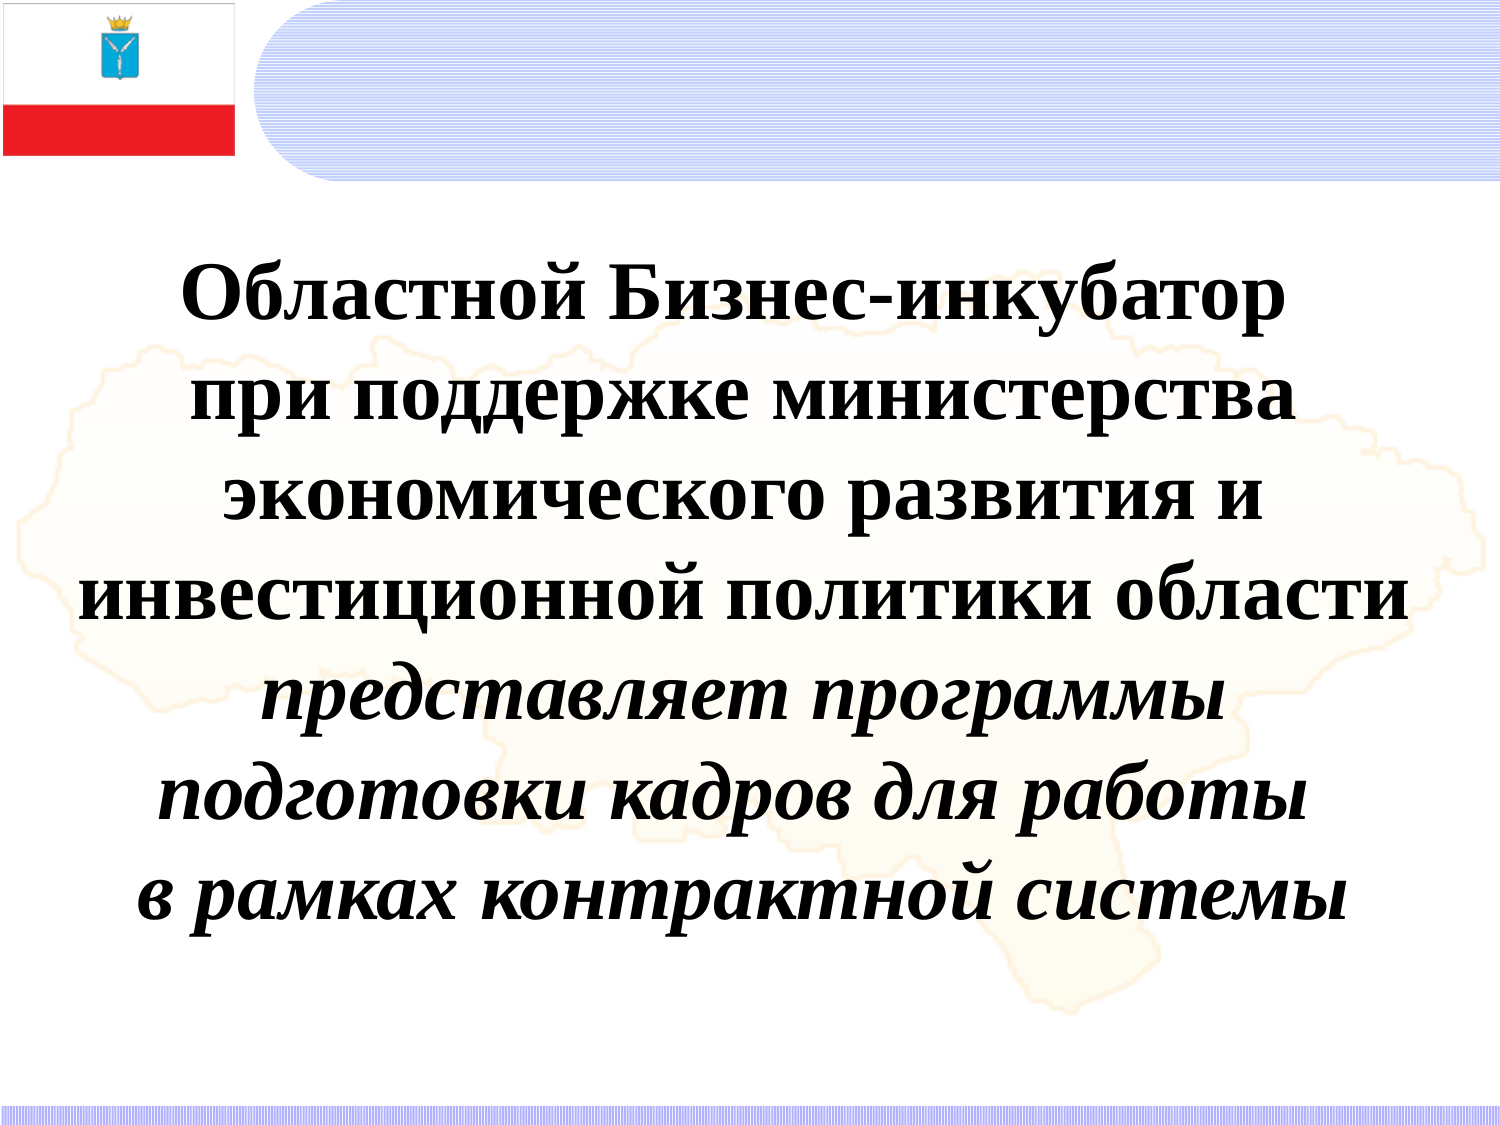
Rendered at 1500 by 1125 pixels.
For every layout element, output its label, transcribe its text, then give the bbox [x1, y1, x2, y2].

title Областной Бизнес-инкубатор при поддержке министерства экономического развития и инвестиционной политики области представляет программы подготовки кадров для работы в рамках контрактной системы [41, 184, 1448, 988]
picture [3, 3, 235, 156]
